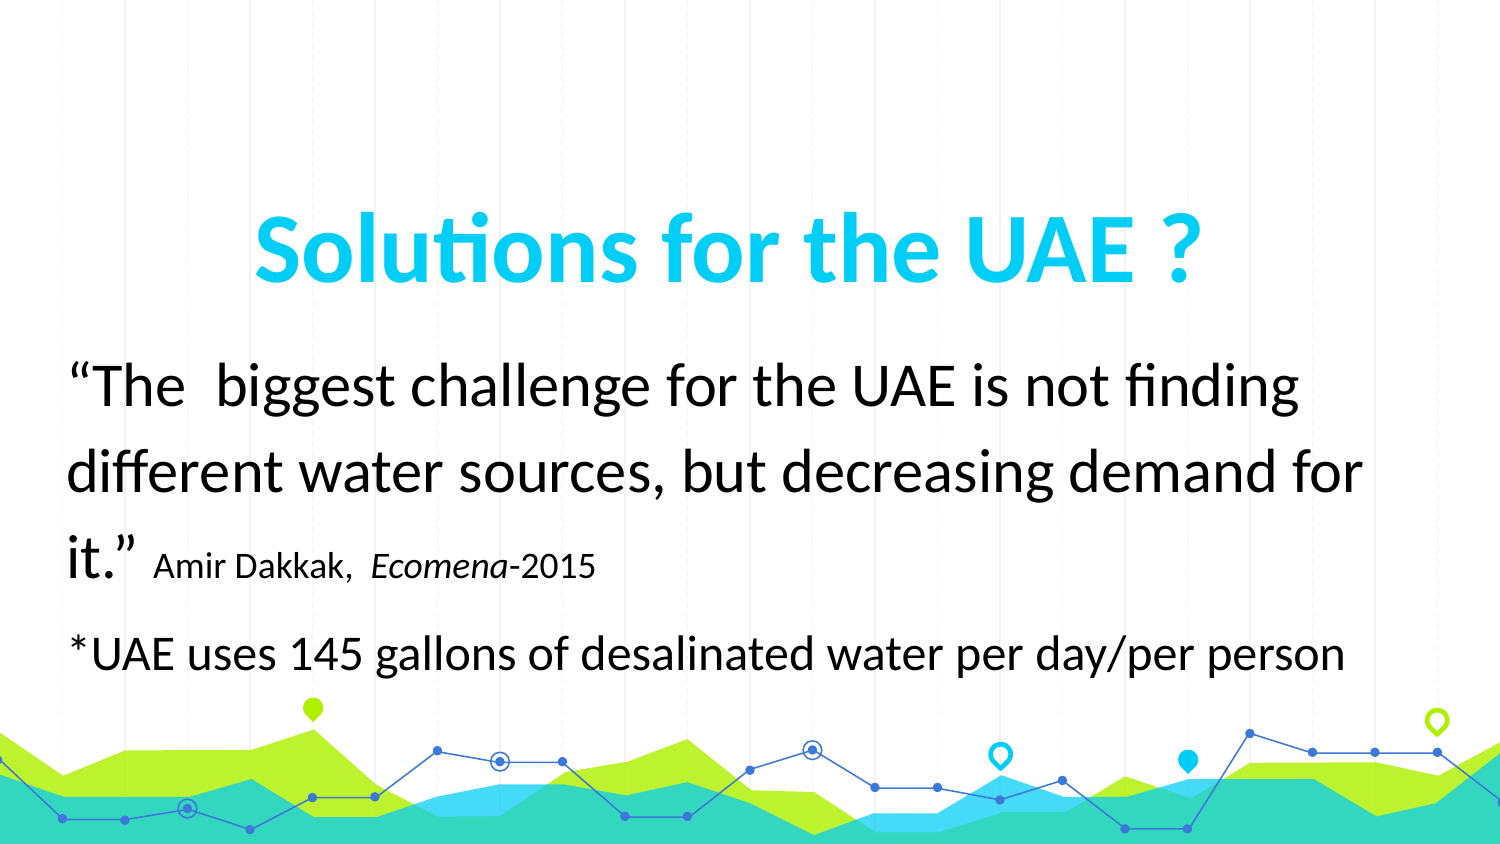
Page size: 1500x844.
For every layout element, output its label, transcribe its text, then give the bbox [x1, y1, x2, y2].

list “The biggest challenge for the UAE is not finding different water sources, but decreasing demand for it.” Amir Dakkak, Ecomena-2015 *UAE uses 145 gallons of desalinated water per day/per person [51, 317, 1449, 750]
title Solutions for the UAE ? [171, 103, 1320, 317]
